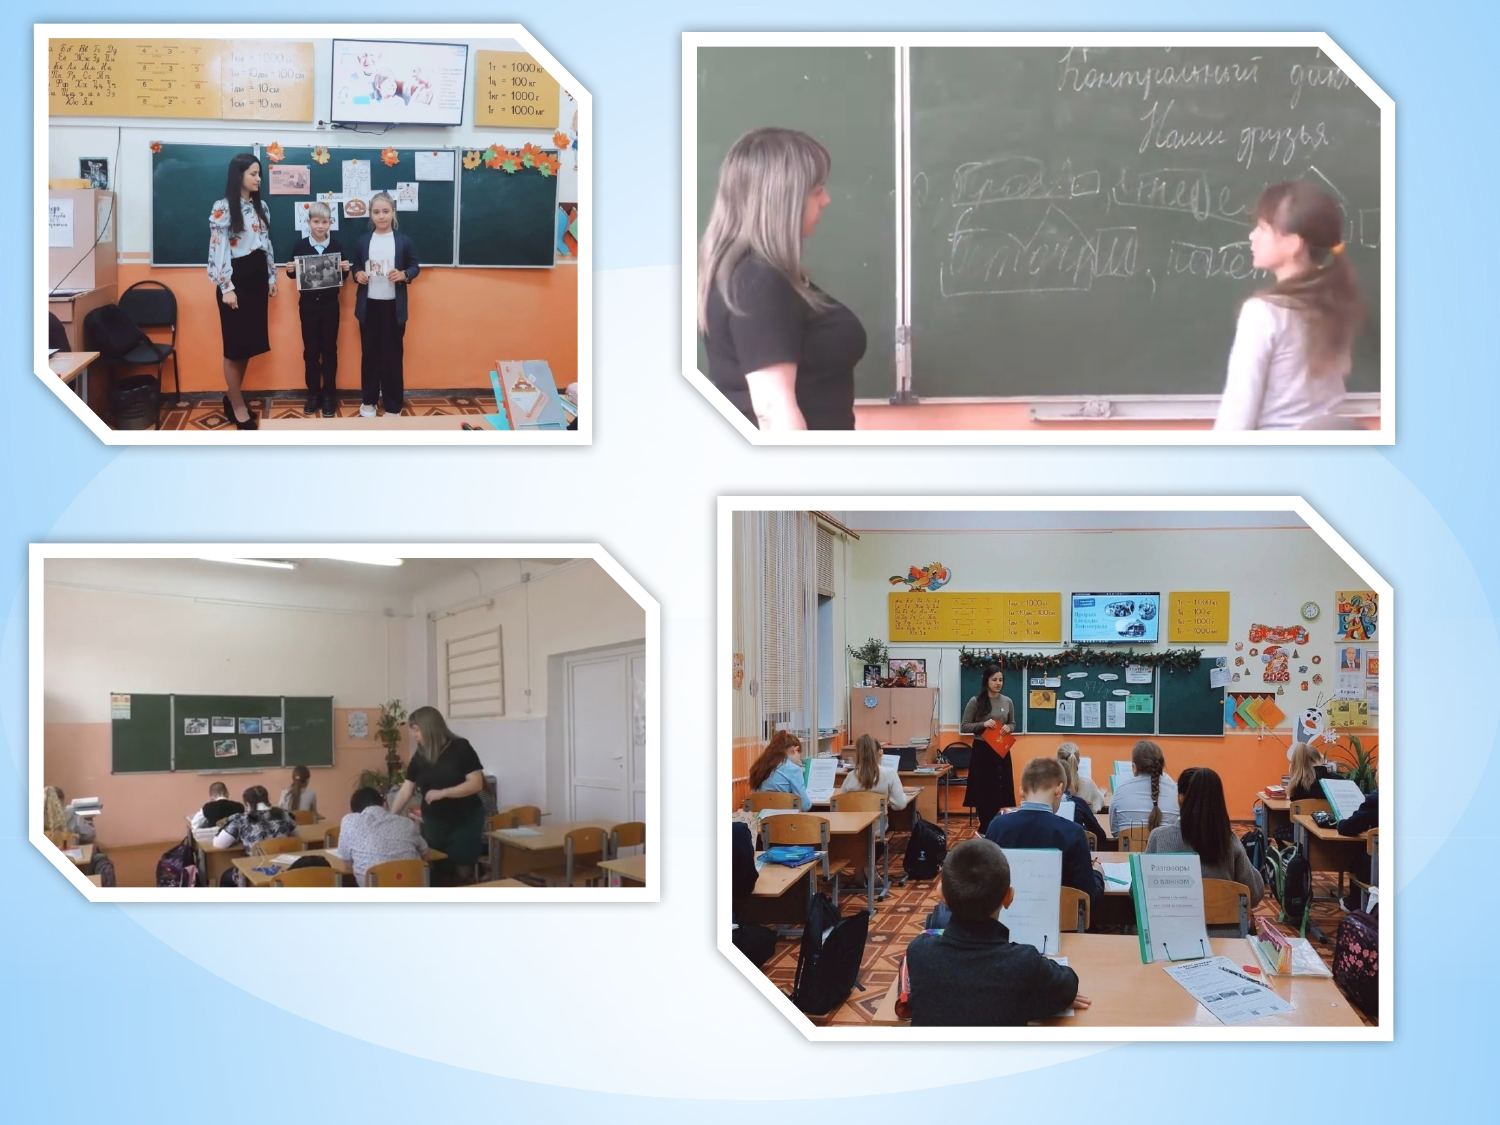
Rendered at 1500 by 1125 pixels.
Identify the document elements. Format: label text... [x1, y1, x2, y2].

picture [36, 550, 654, 895]
picture [689, 39, 1389, 438]
picture [41, 30, 586, 438]
list Наши фото [187, 120, 1238, 690]
picture [724, 503, 1387, 1035]
